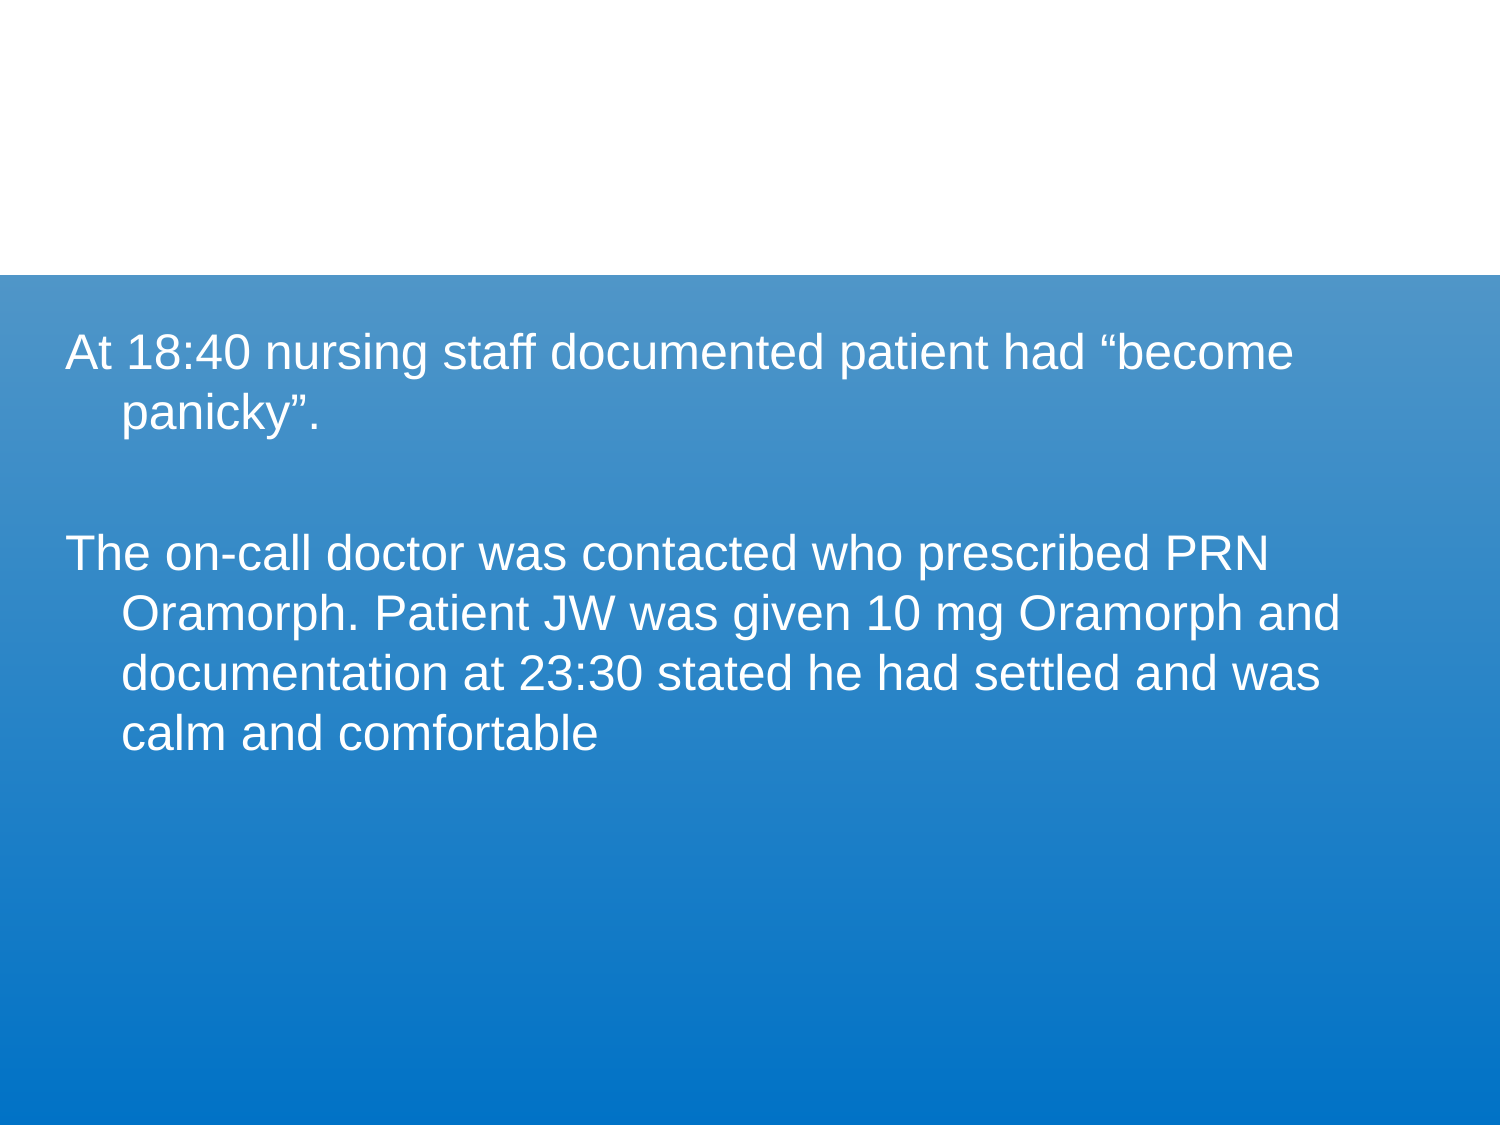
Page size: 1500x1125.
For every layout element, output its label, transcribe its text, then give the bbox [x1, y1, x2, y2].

list At 18:40 nursing staff documented patient had “become panicky”. The on-call doctor was contacted who prescribed PRN Oramorph. Patient JW was given 10 mg Oramorph and documentation at 23:30 stated he had settled and was calm and comfortable [49, 312, 1426, 1001]
